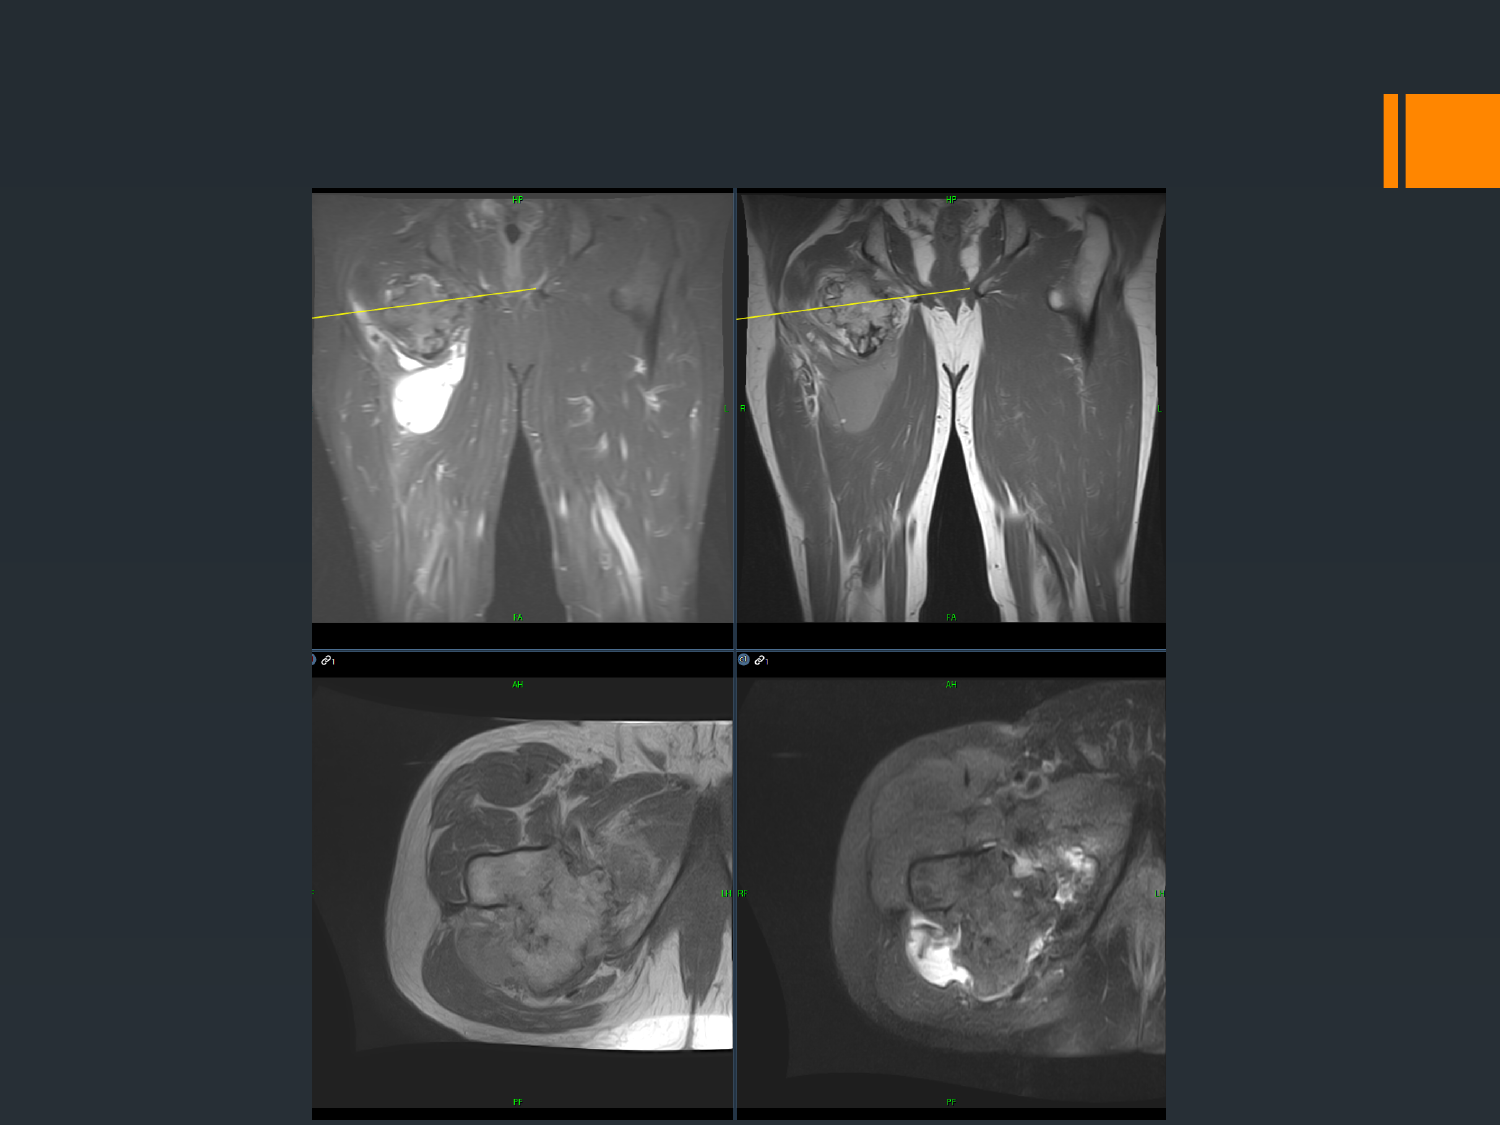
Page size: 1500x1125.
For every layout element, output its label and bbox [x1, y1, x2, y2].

picture [311, 187, 1167, 1121]
